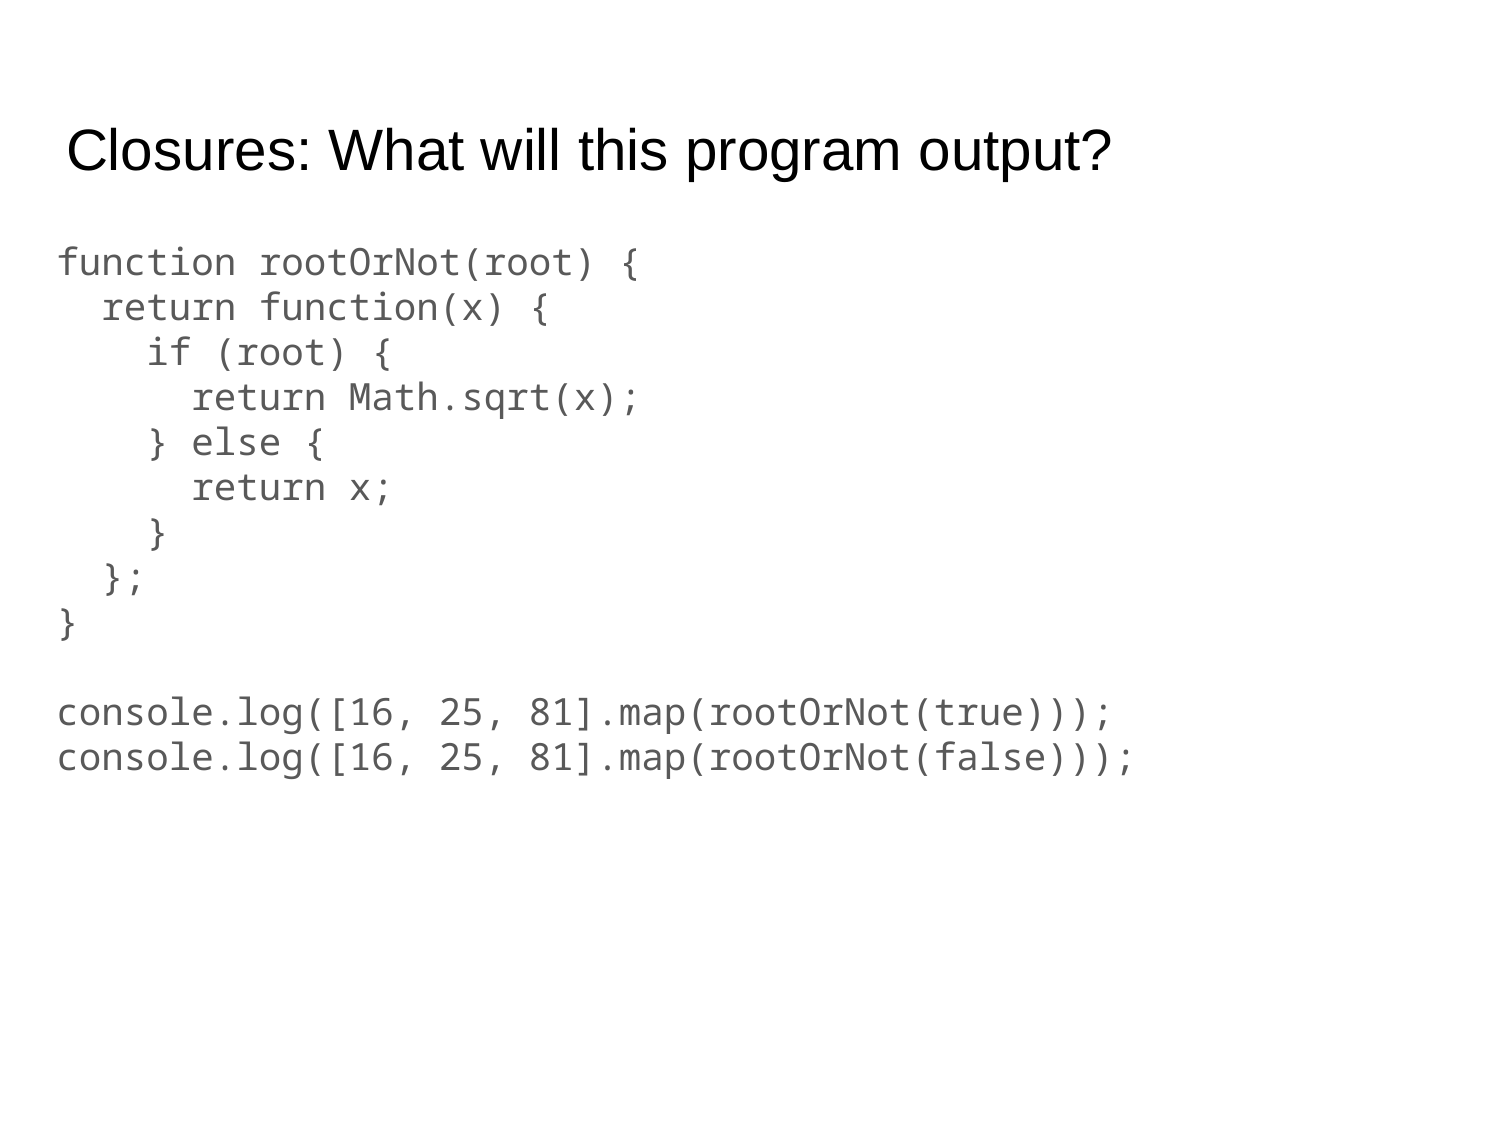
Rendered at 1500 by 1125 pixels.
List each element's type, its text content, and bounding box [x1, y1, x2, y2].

list function rootOrNot(root) { return function(x) { if (root) { return Math.sqrt(x); } else { return x; } }; } console.log([16, 25, 81].map(rootOrNot(true))); console.log([16, 25, 81].map(rootOrNot(false))); [41, 222, 1439, 970]
title Closures: What will this program output? [51, 97, 1449, 223]
